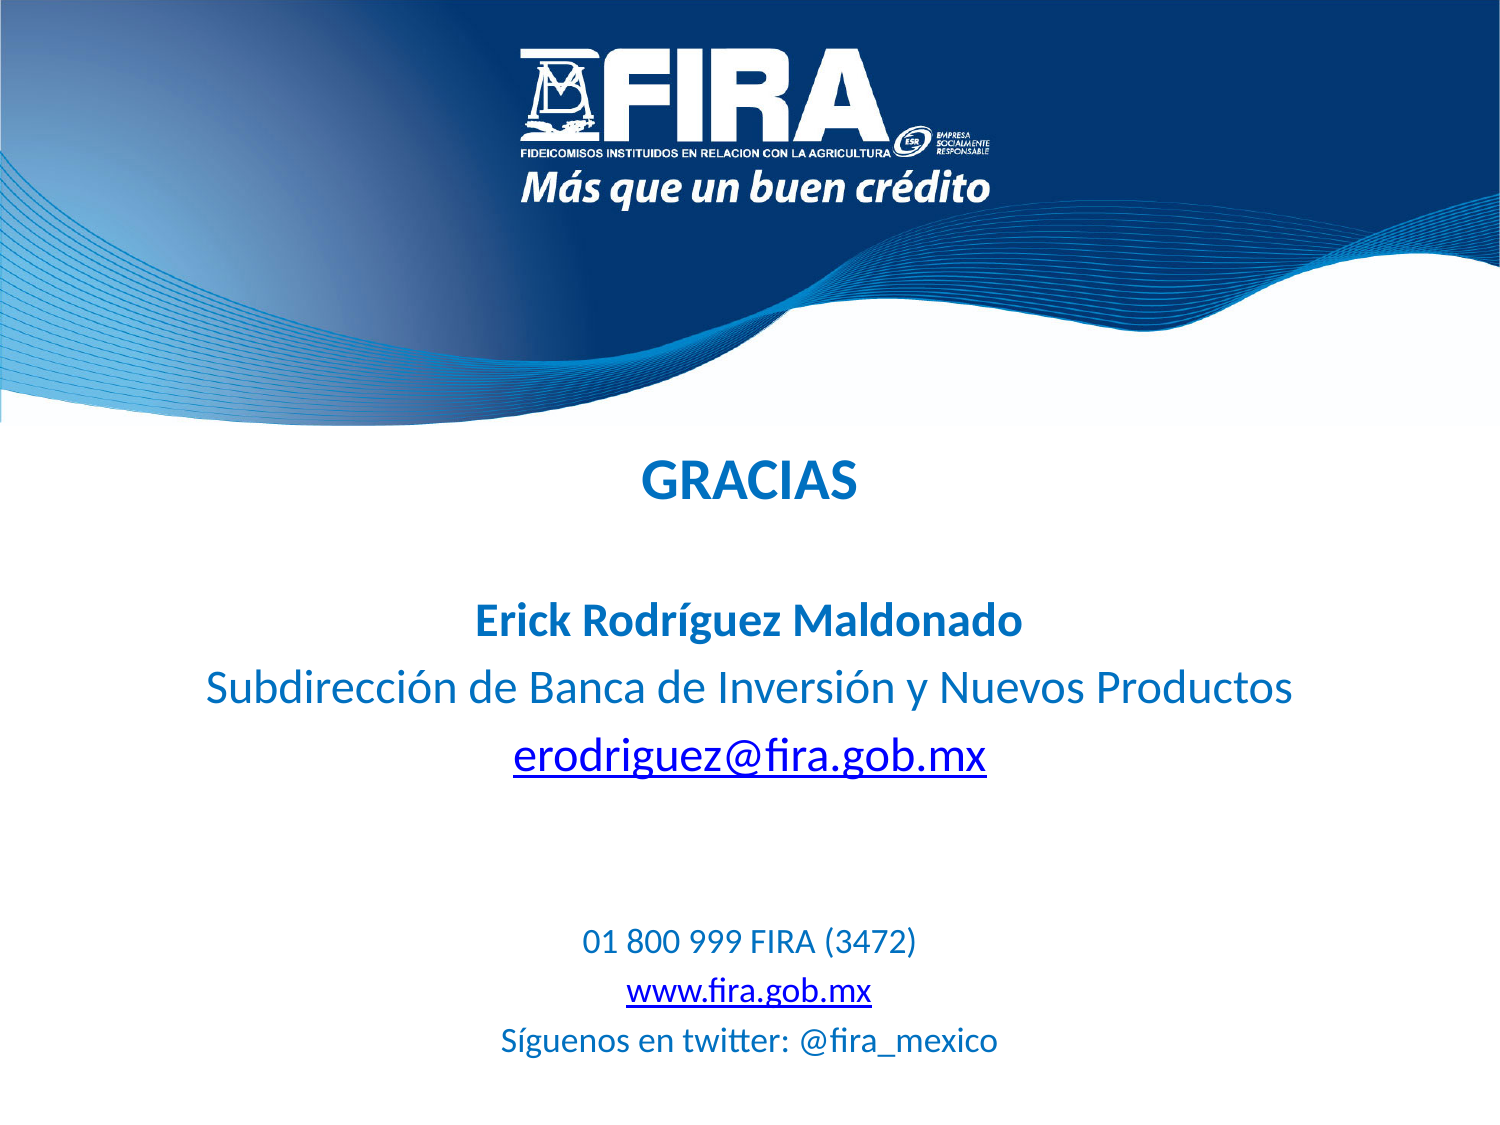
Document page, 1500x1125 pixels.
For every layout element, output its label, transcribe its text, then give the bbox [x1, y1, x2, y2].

picture [1491, 203, 1500, 222]
picture [0, 0, 1500, 426]
list GRACIAS Erick Rodríguez Maldonado Subdirección de Banca de Inversión y Nuevos Productos erodriguez@fira.gob.mx 01 800 999 FIRA (3472) www.fira.gob.mx Síguenos en twitter: @fira_mexico [64, 435, 1436, 1071]
